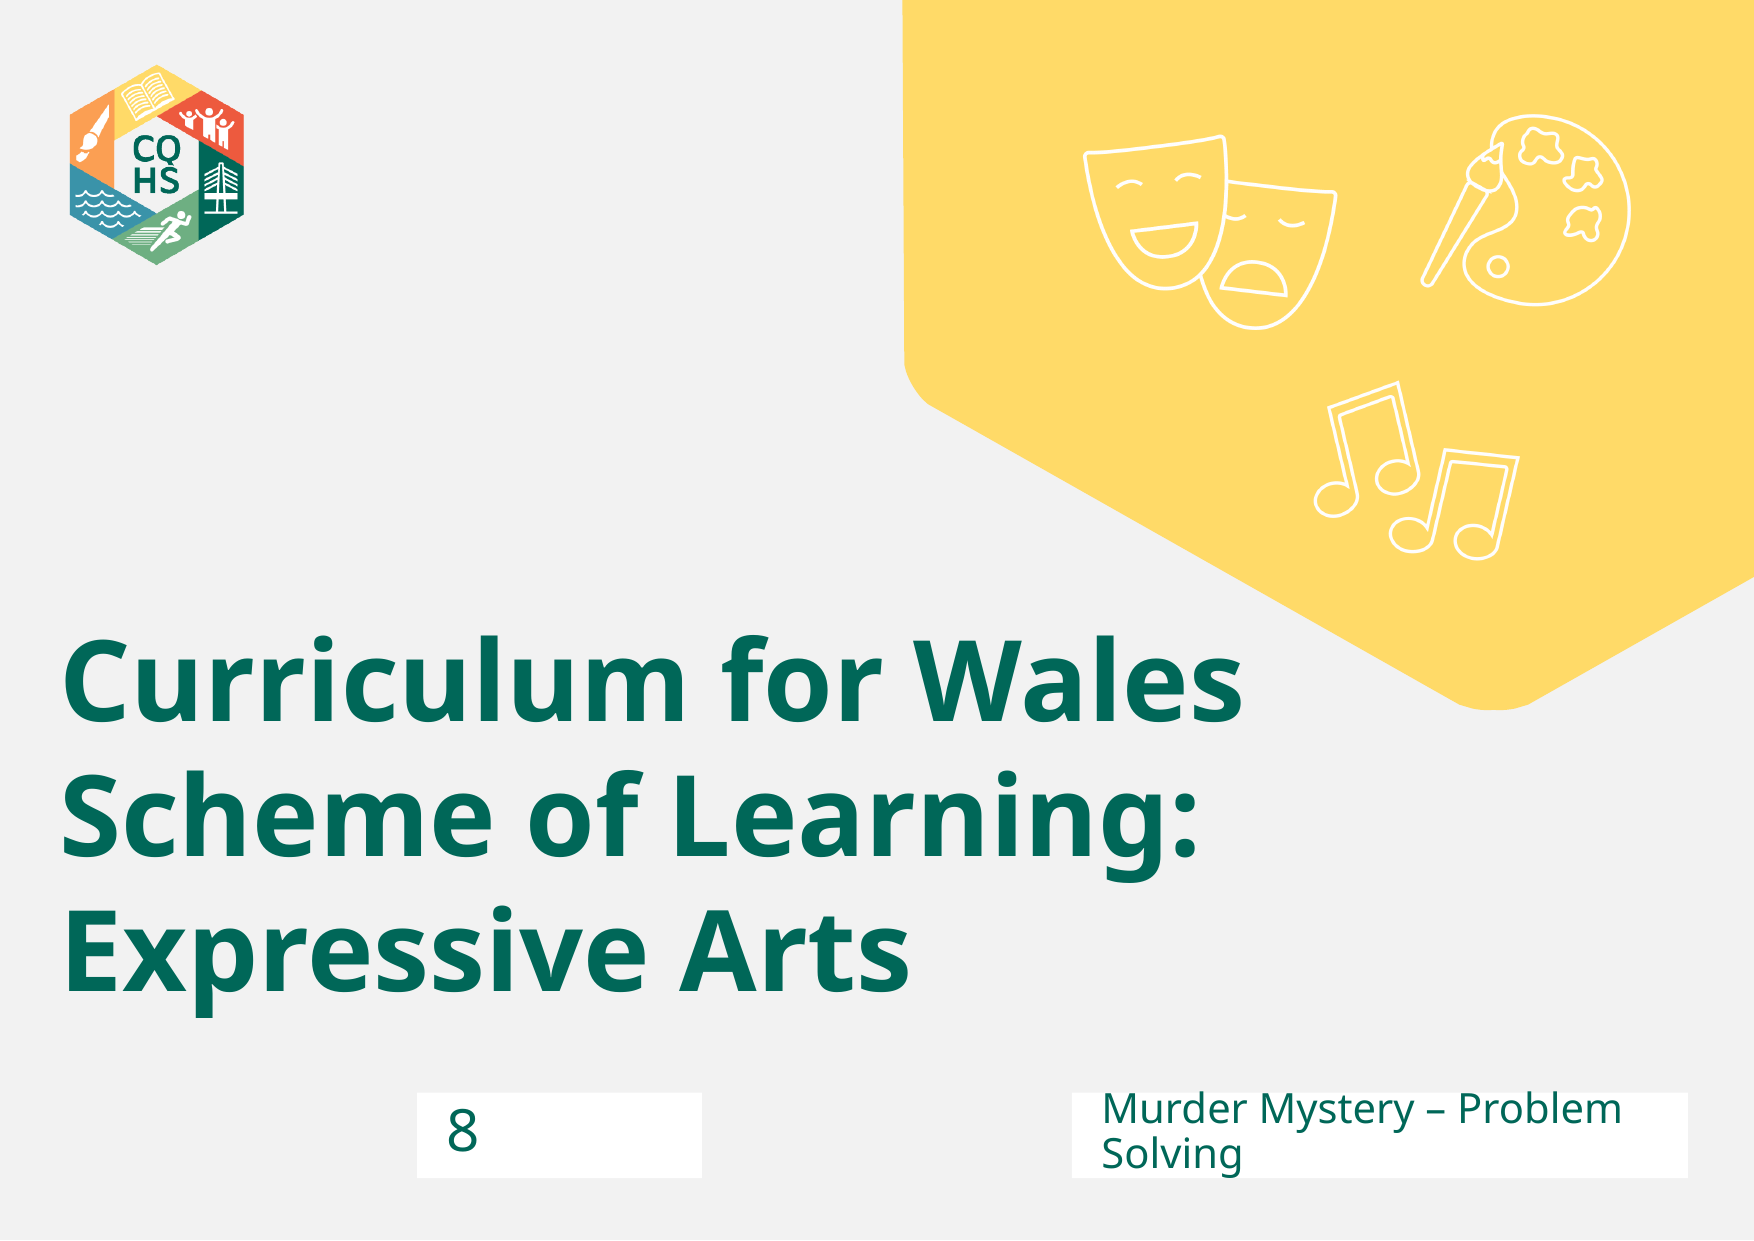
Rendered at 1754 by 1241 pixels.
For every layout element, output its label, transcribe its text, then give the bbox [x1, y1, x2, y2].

picture [1034, 47, 1688, 631]
list 8 [417, 1092, 702, 1179]
list Curriculum for Wales Scheme of Learning: Expressive Arts [44, 601, 1493, 1036]
picture [58, 51, 255, 278]
list Murder Mystery – Problem Solving [1071, 1092, 1688, 1179]
